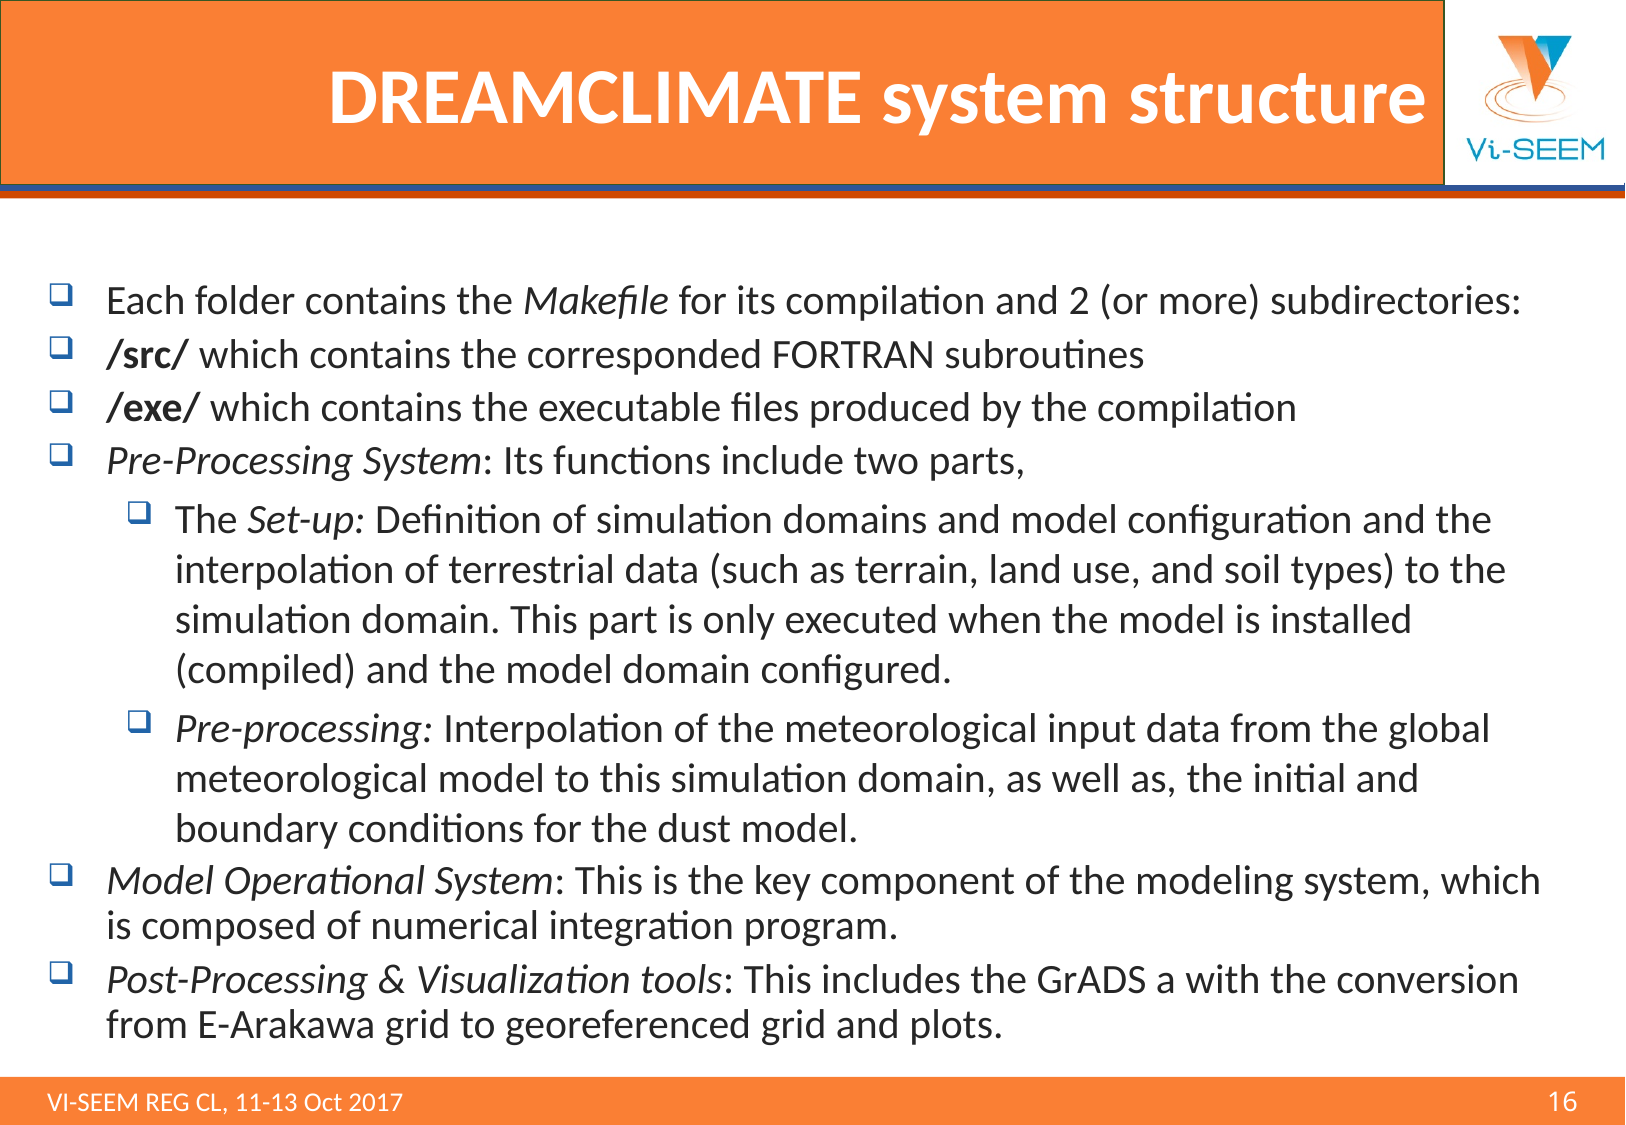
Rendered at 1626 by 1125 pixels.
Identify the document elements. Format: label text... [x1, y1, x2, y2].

title DREAMCLIMATE system structure [0, 0, 1445, 185]
picture [1445, 0, 1624, 185]
footer VI-SEEM REG CL, 11-13 Oct 2017 16 [0, 1076, 1625, 1125]
list Each folder contains the Makefile for its compilation and 2 (or more) subdirectories: /src/ which contains the corresponded FORTRAN subroutines /exe/ which contains the executable files produced by the compilation Pre-Processing System: Its functions include two parts, The Set-up: Definition of simulation domains and model configuration and the interpolation of terrestrial data (such as terrain, land use, and soil types) to the simulation domain. This part is only executed when the model is installed (compiled) and the model domain configured. Pre-processing: Interpolation of the meteorological input data from the global meteorological model to this simulation domain, as well as, the initial and boundary conditions for the dust model. Model Operational System: This is the key component of the modeling system, which is composed of numerical integration program. Post-Processing & Visualization tools: This includes the GrADS a with the conversion from E-Arakawa grid to georeferenced grid and plots. [31, 270, 1594, 1076]
